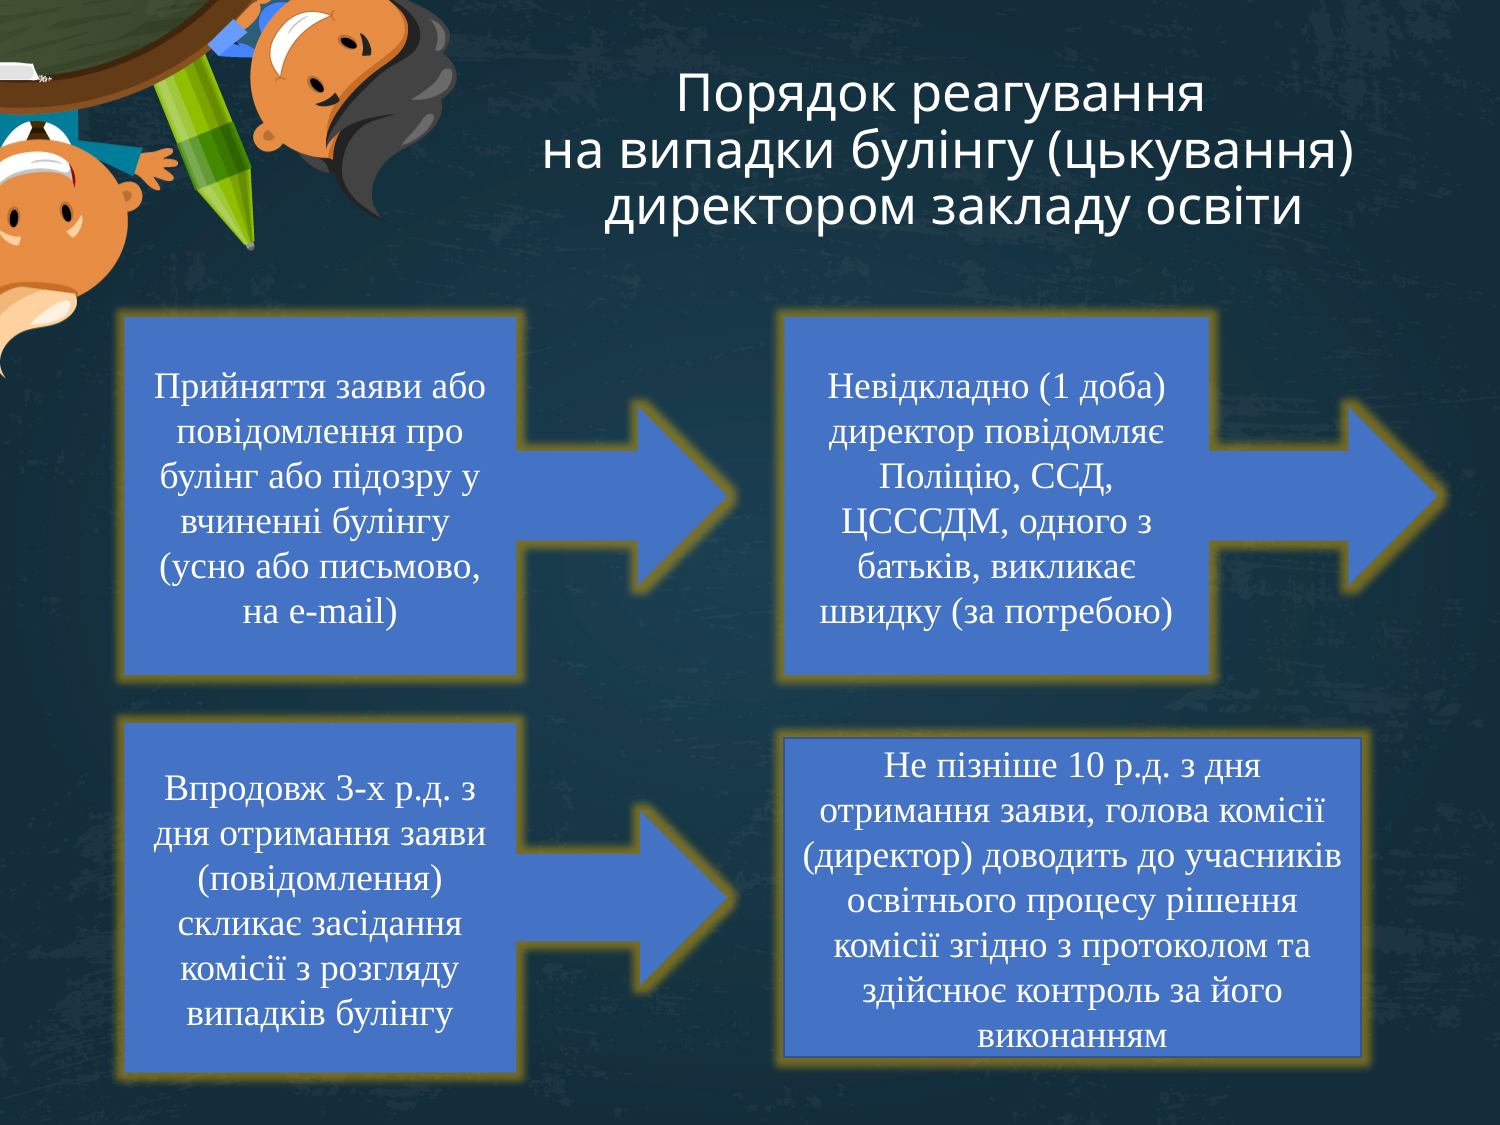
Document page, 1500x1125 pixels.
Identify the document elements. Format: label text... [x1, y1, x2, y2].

text_box Невідкладно (1 доба) директор повідомляє Поліцію, ССД, ЦСССДМ, одного з батьків, викликає швидку (за потребою) [783, 316, 1440, 676]
text_box Не пізніше 10 р.д. з дня отримання заяви, голова комісії (директор) доводить до учасників освітнього процесу рішення комісії згідно з протоколом та здійснює контроль за його виконанням [783, 737, 1362, 1058]
text_box Прийняття заяви або повідомлення про булінг або підозру у вчиненні булінгу (усно або письмово, на е-mail) [123, 316, 729, 676]
text_box Впродовж 3-х р.д. з дня отримання заяви (повідомлення) скликає засідання комісії з розгляду випадків булінгу [123, 722, 729, 1074]
picture [0, 0, 1500, 1125]
title Порядок реагування на випадки булінгу (цькування) директором закладу освіти [239, 59, 1500, 245]
